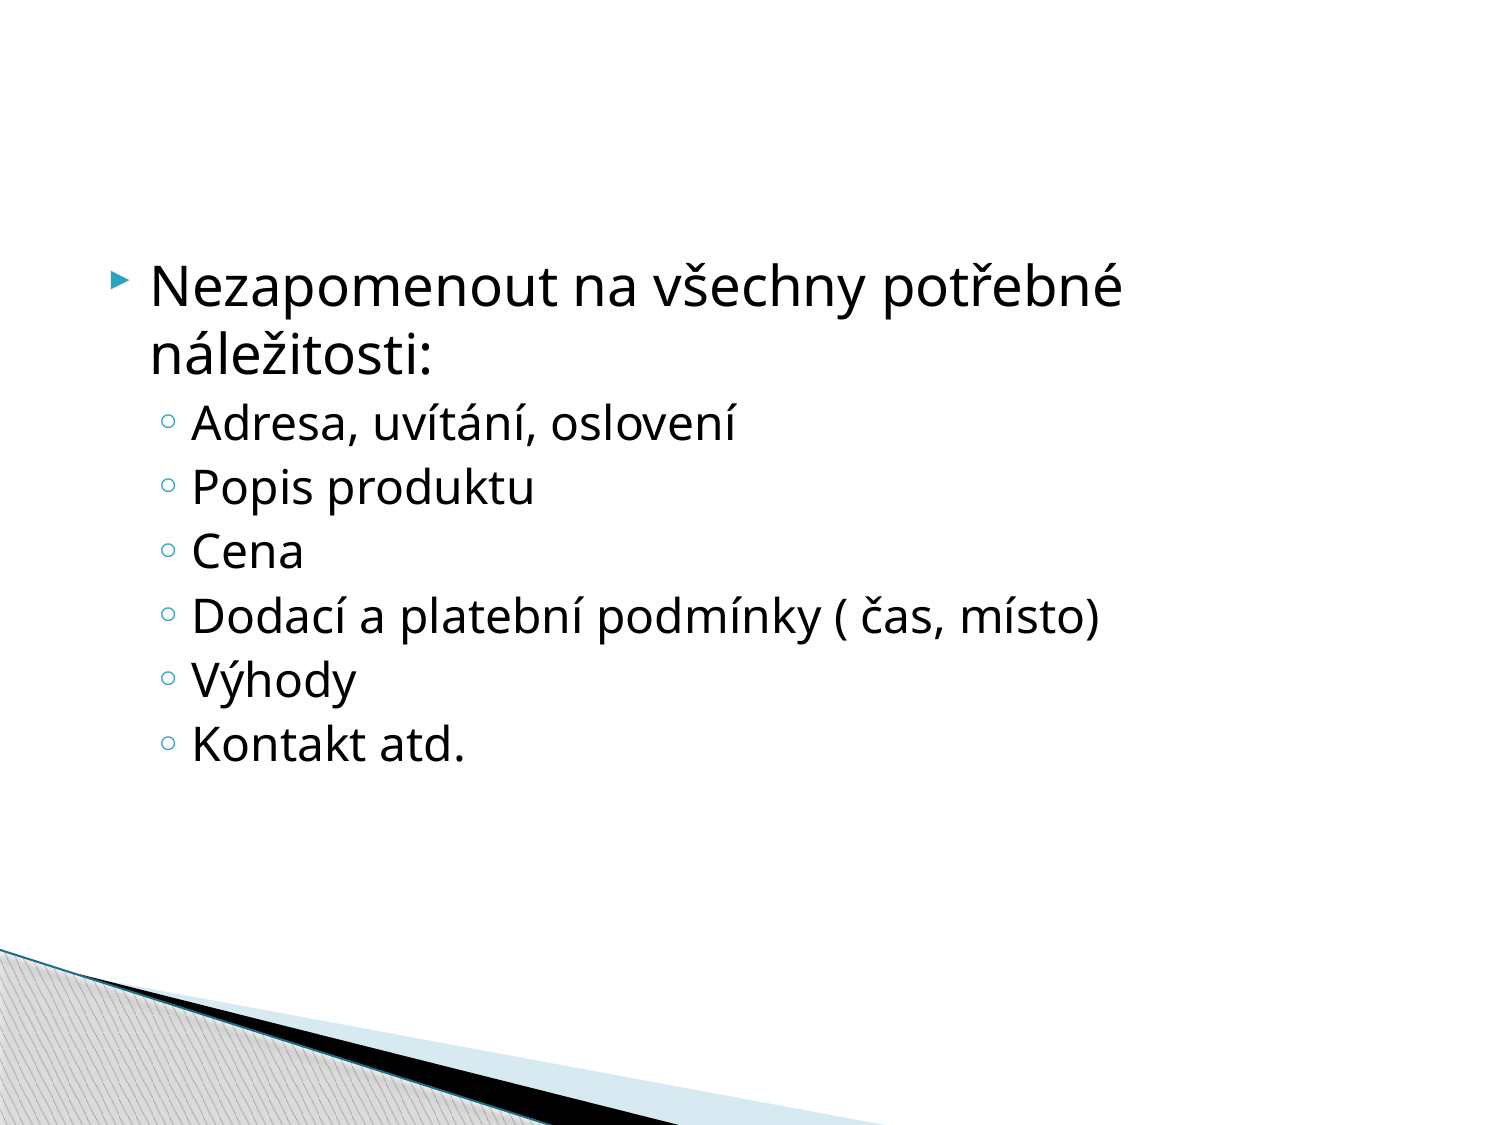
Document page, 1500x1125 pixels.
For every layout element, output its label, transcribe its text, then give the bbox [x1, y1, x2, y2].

list Nezapomenout na všechny potřebné náležitosti: Adresa, uvítání, oslovení Popis produktu Cena Dodací a platební podmínky ( čas, místo) Výhody Kontakt atd. [75, 243, 1425, 986]
